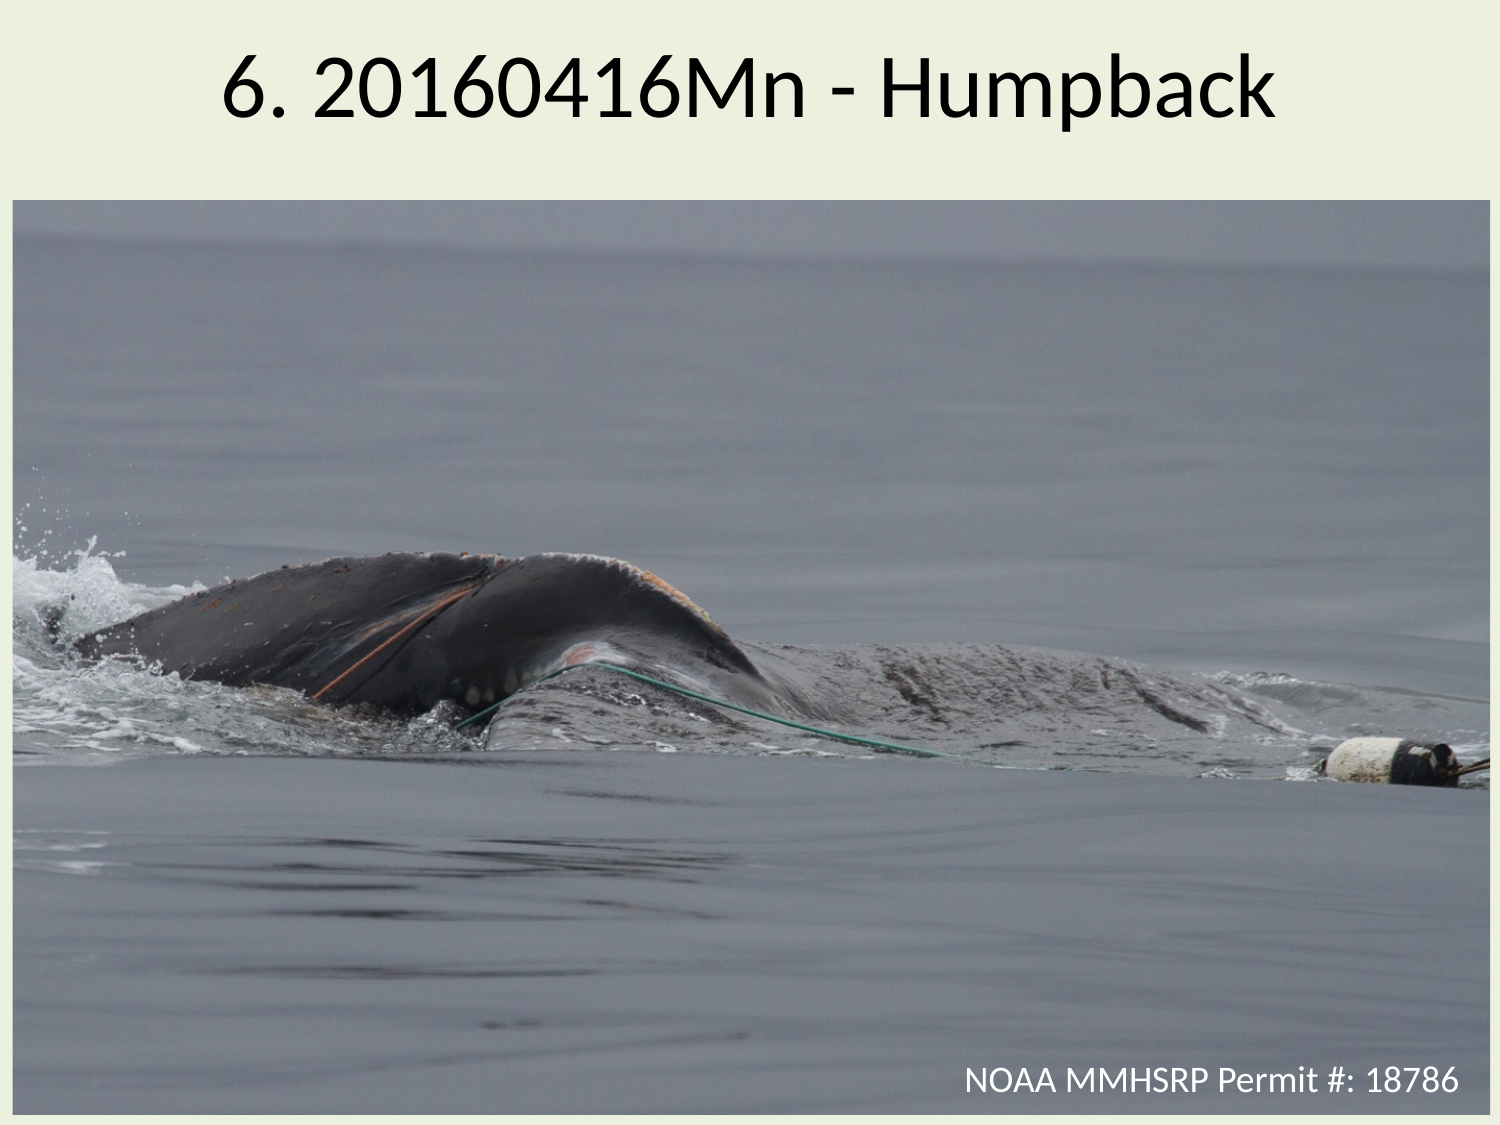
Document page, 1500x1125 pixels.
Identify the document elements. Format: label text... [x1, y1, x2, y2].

title 6. 20160416Mn - Humpback [75, 0, 1425, 175]
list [12, 199, 1491, 1116]
